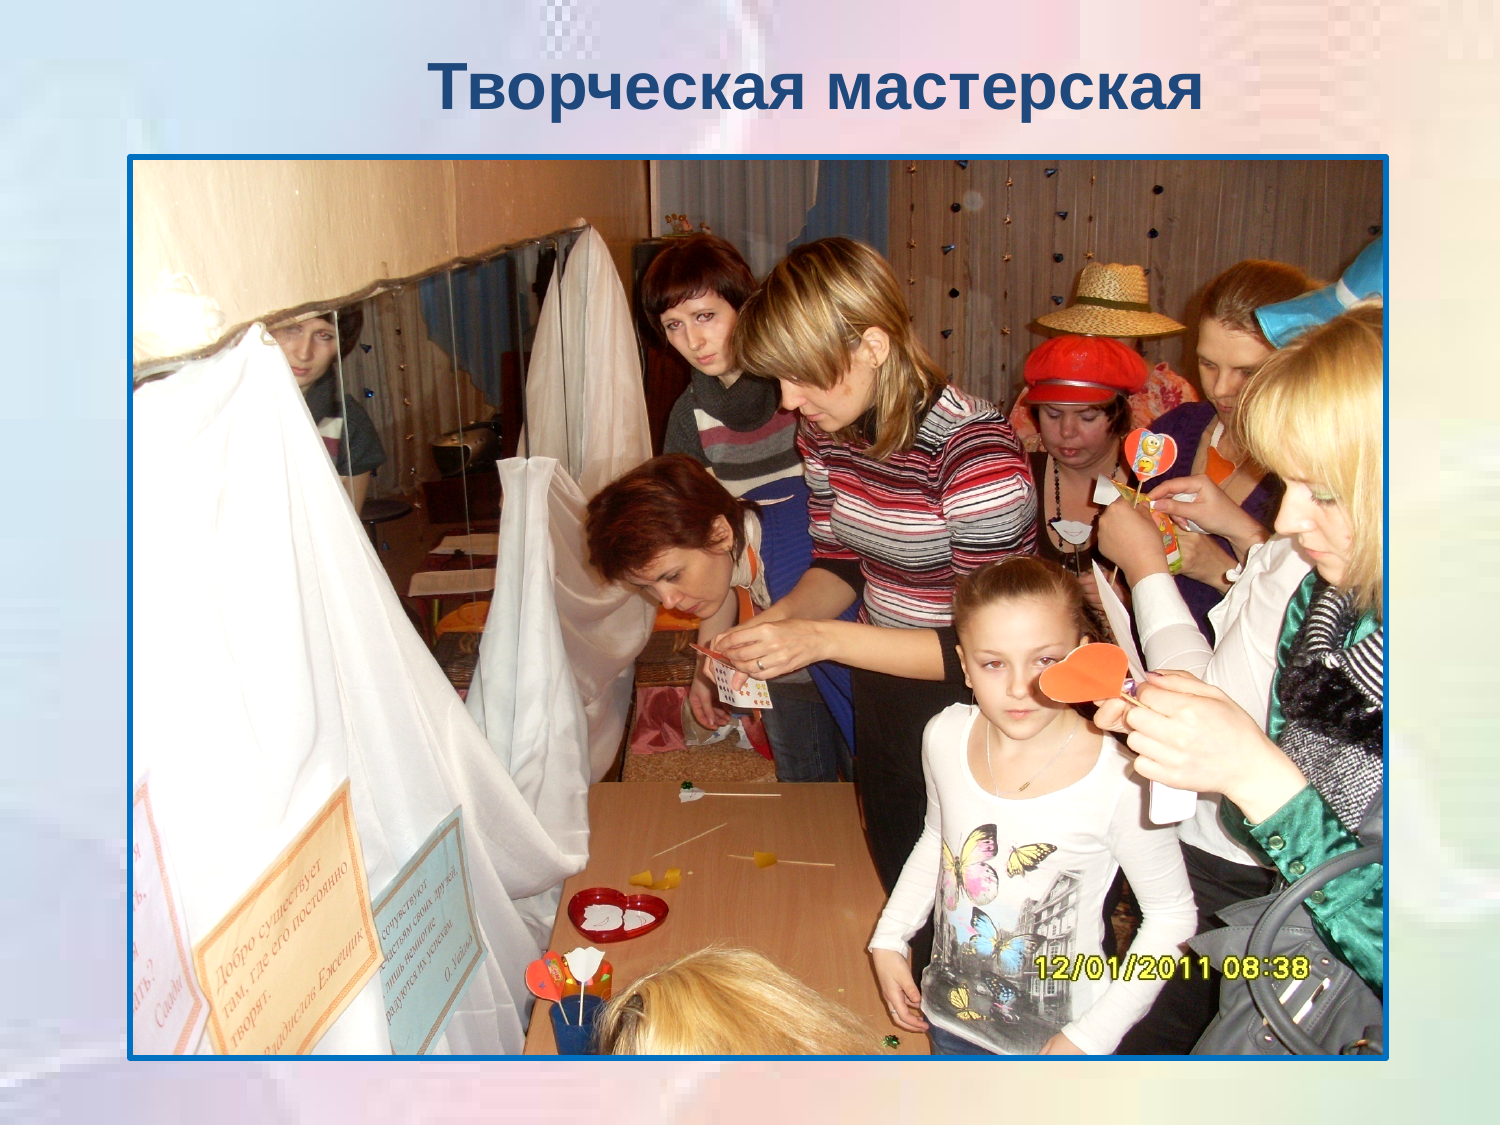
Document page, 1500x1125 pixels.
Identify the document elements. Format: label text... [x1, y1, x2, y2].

picture [0, 0, 1500, 1125]
text_box Творческая мастерская [413, 35, 1221, 130]
